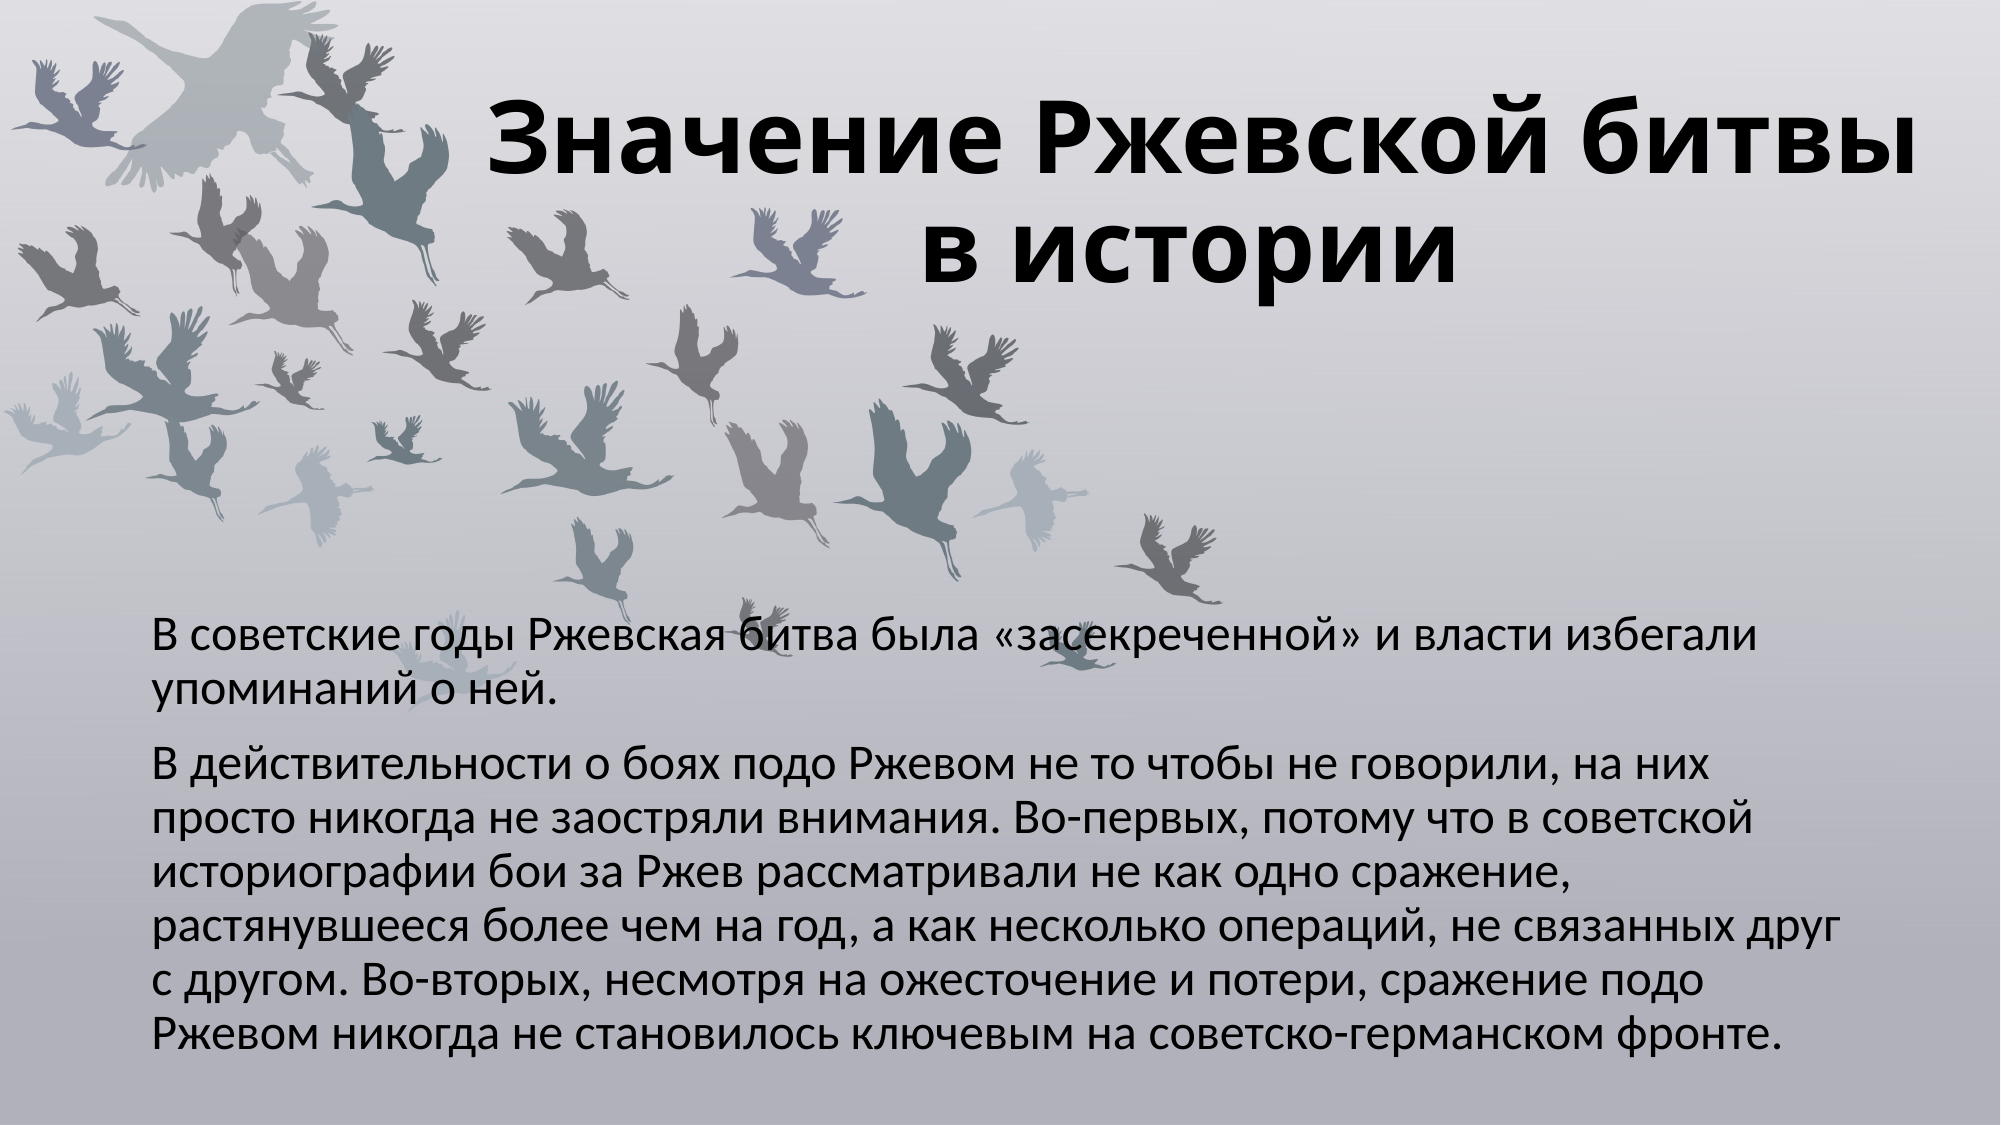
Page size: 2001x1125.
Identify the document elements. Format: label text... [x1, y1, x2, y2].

title Значение Ржевской битвы в истории [459, 75, 1948, 312]
picture [0, 0, 2001, 1125]
list В советские годы Ржевская битва была «засекреченной» и власти избегали упоминаний о ней. В действительности о боях подо Ржевом не то чтобы не говорили, на них просто никогда не заостряли внимания. Во-первых, потому что в советской историографии бои за Ржев рассматривали не как одно сражение, растянувшееся более чем на год, а как несколько операций, не связанных друг с другом. Во-вторых, несмотря на ожесточение и потери, сражение подо Ржевом никогда не становилось ключевым на советско-германском фронте. [136, 600, 1862, 1088]
